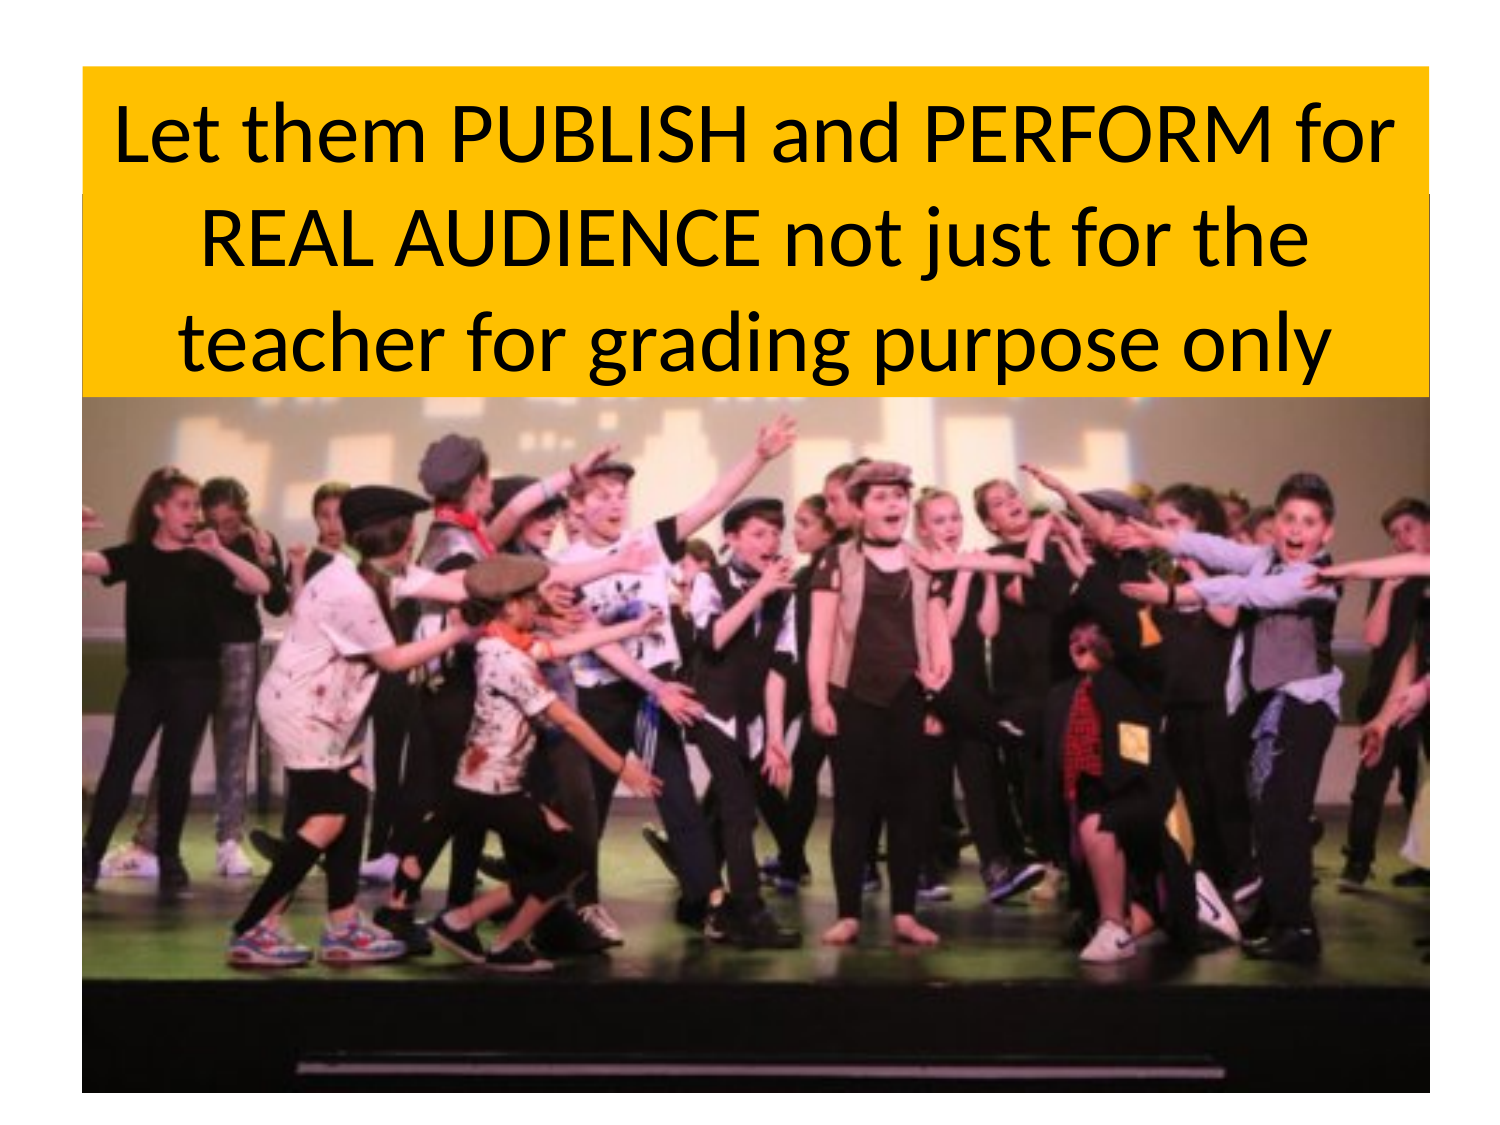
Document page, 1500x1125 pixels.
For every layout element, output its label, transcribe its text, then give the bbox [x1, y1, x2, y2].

title Let them PUBLISH and PERFORM for REAL AUDIENCE not just for the teacher for grading purpose only [82, 66, 1430, 194]
picture [82, 194, 1430, 1093]
